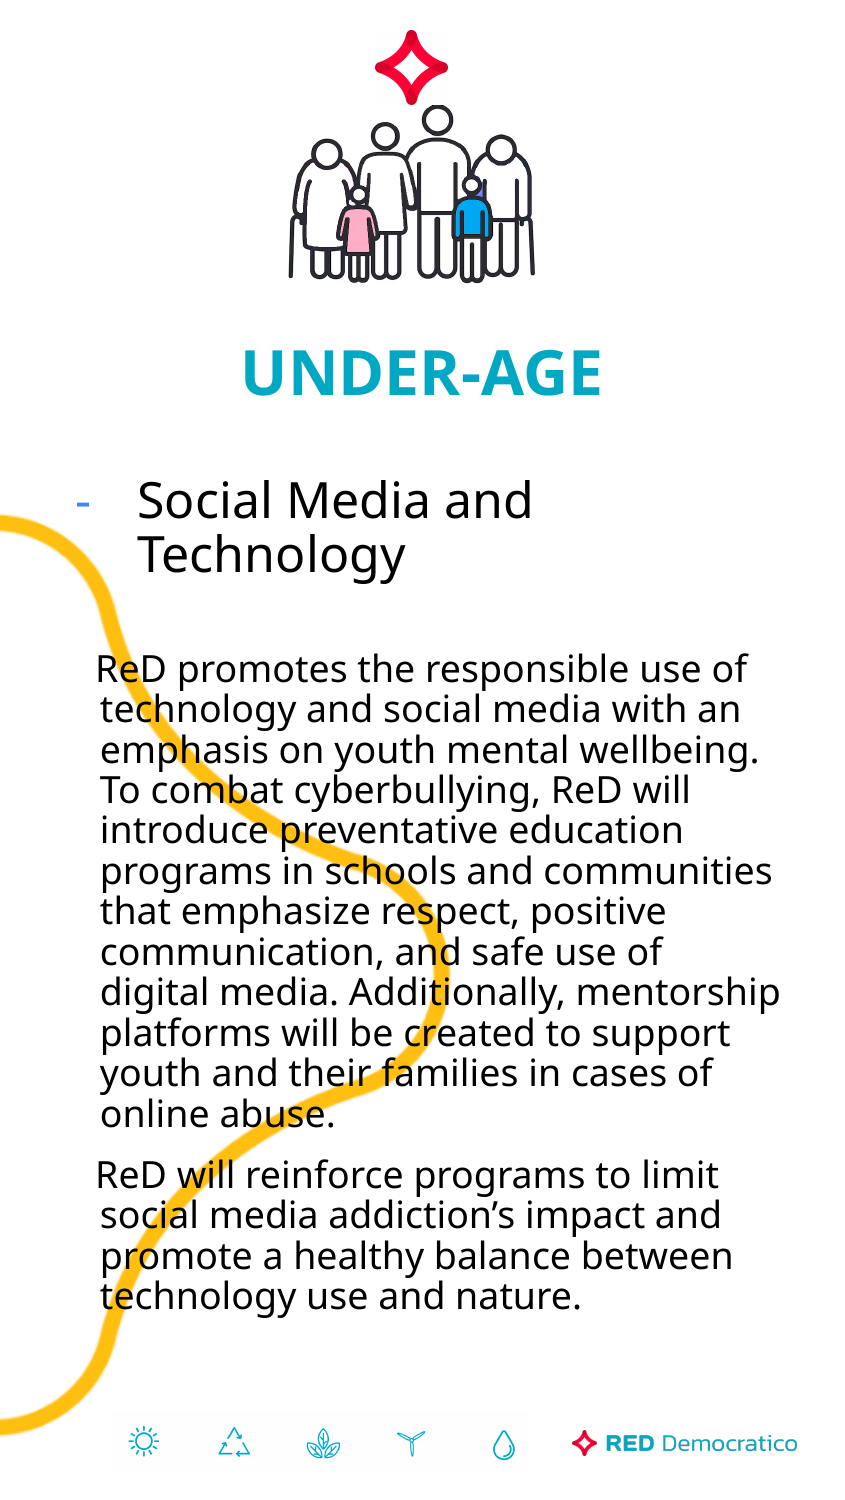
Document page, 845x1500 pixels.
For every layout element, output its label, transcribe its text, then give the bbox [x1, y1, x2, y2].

picture [0, 454, 557, 1500]
list Social Media and Technology ReD promotes the responsible use of technology and social media with an emphasis on youth mental wellbeing. To combat cyberbullying, ReD will introduce preventative education programs in schools and communities that emphasize respect, positive communication, and safe use of digital media. Additionally, mentorship platforms will be created to support youth and their families in cases of online abuse. ReD will reinforce programs to limit social media addiction’s impact and promote a healthy balance between technology use and nature. [560, 499, 797, 1500]
picture [250, 30, 573, 310]
picture [572, 1429, 798, 1456]
title UNDER-AGE [0, 252, 845, 499]
